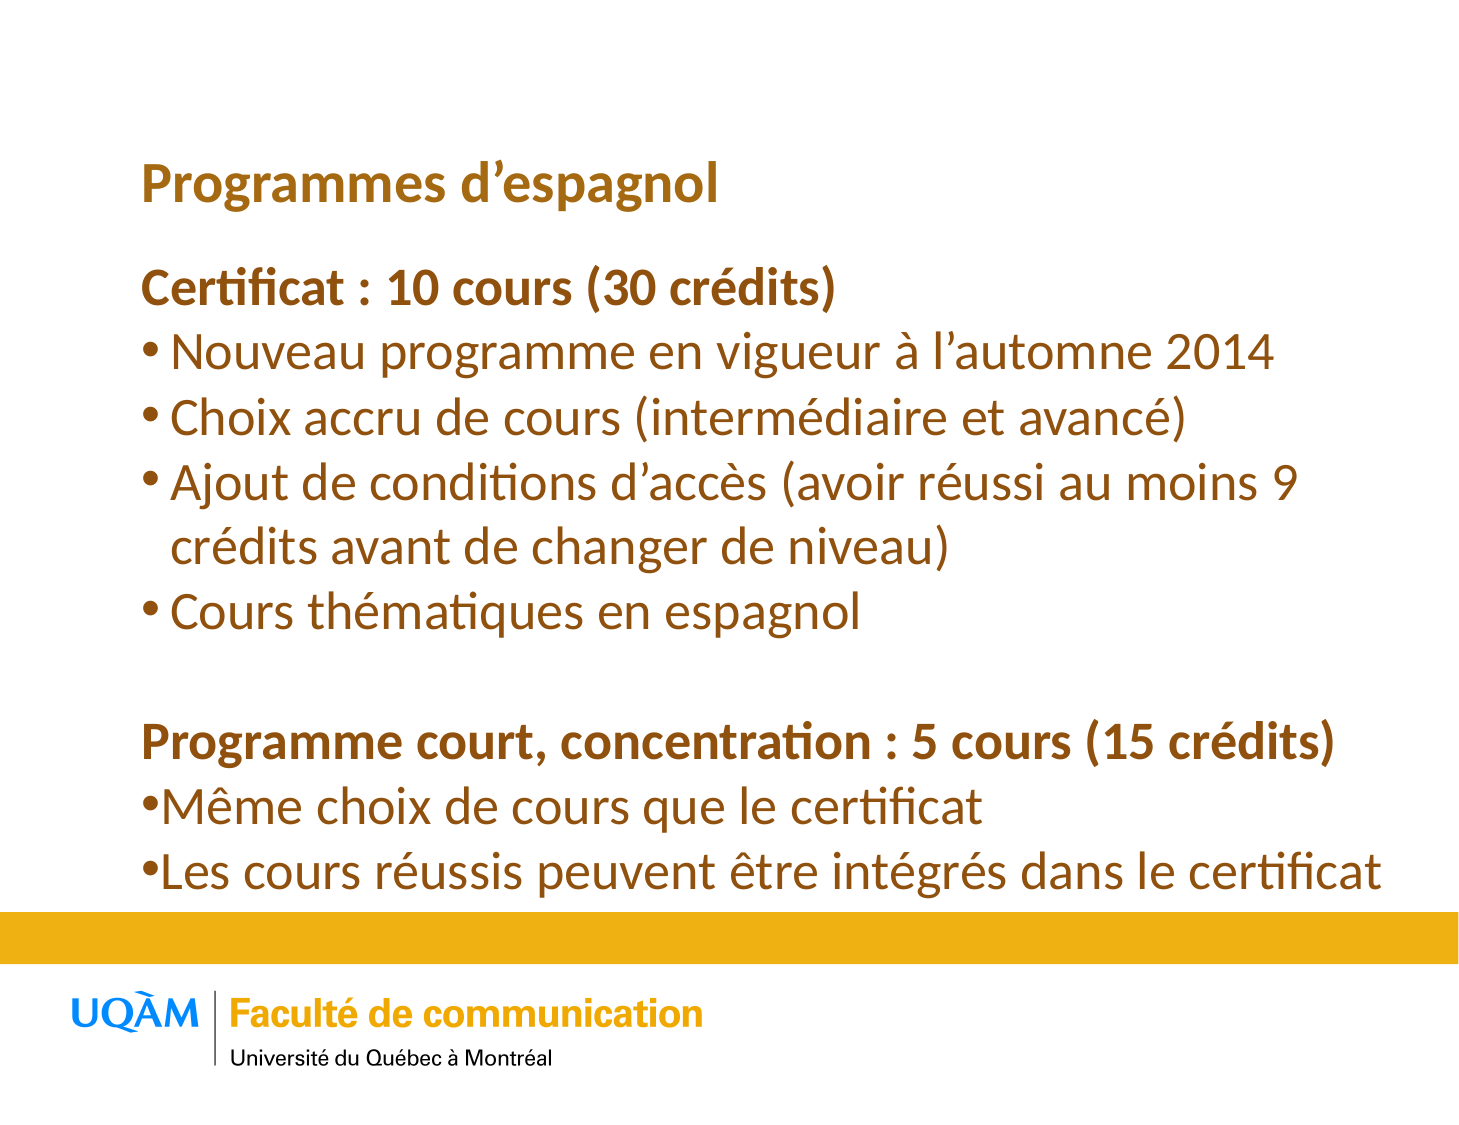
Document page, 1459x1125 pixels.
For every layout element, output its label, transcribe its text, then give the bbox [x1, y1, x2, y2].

text_box Programmes d’espagnol [126, 137, 1356, 222]
picture [44, 970, 730, 1094]
text_box Certificat : 10 cours (30 crédits) Nouveau programme en vigueur à l’automne 2014 Choix accru de cours (intermédiaire et avancé) Ajout de conditions d’accès (avoir réussi au moins 9 crédits avant de changer de niveau) Cours thématiques en espagnol Programme court, concentration : 5 cours (15 crédits) Même choix de cours que le certificat Les cours réussis peuvent être intégrés dans le certificat [126, 243, 1403, 908]
